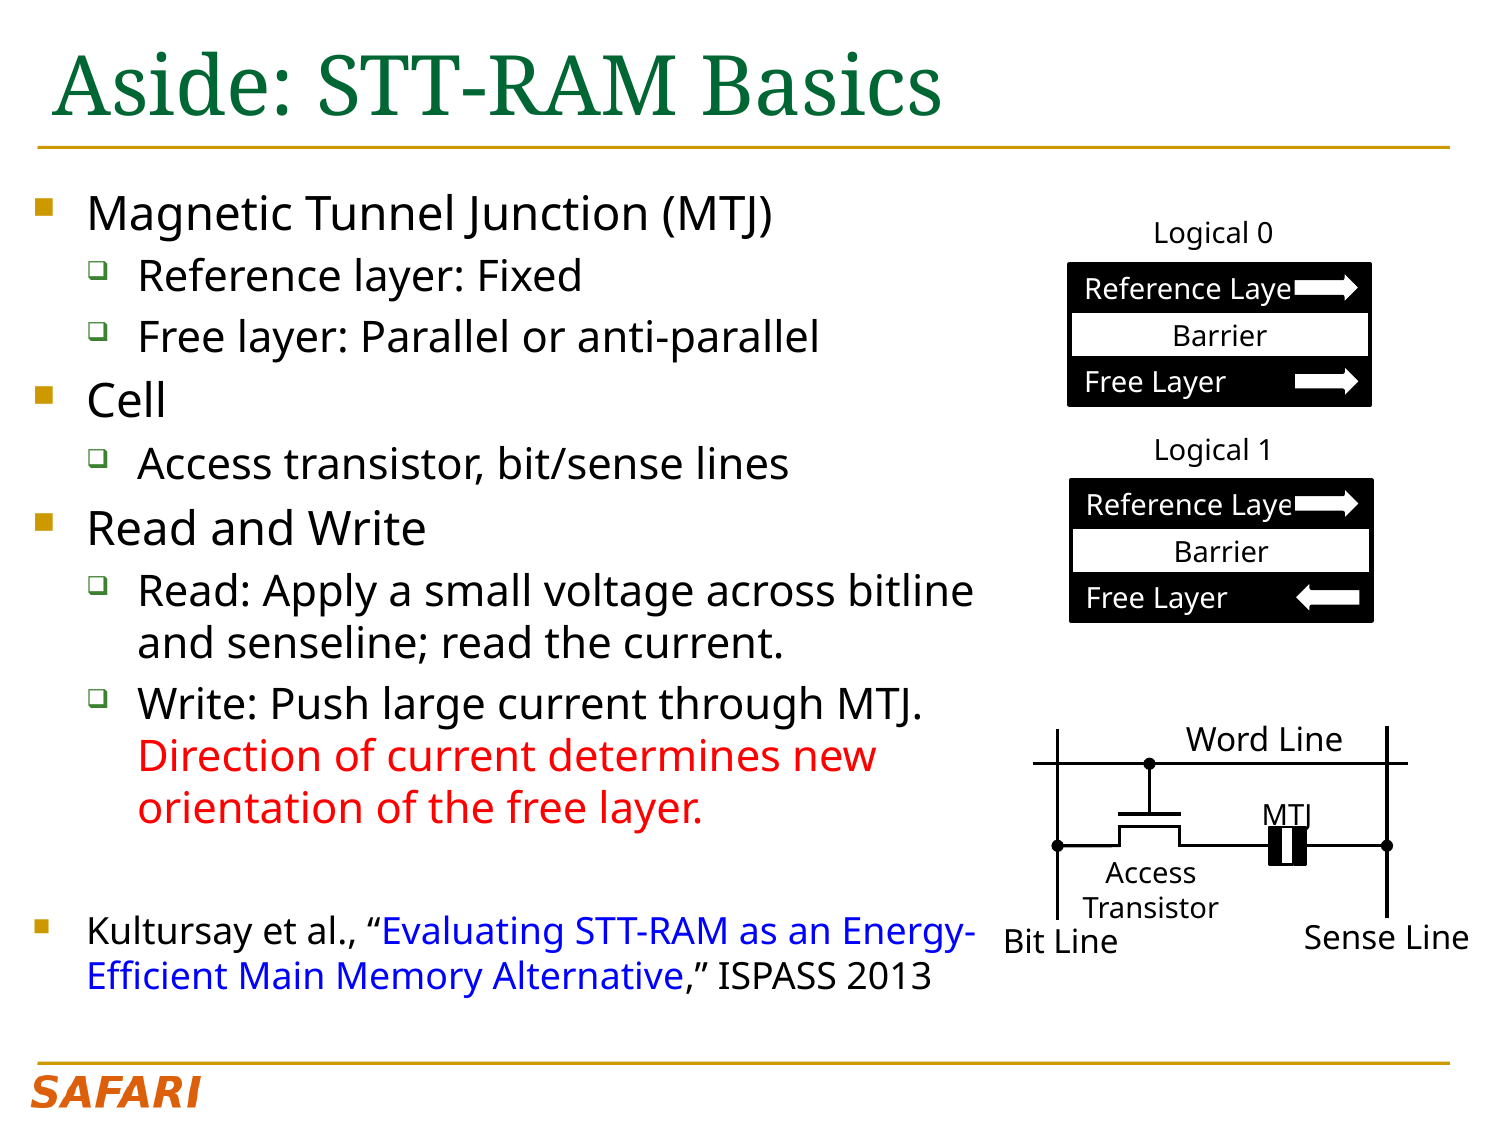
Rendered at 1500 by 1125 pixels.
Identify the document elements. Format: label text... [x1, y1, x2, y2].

title Aside: STT-RAM Basics [37, 24, 1450, 200]
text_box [1069, 207, 1372, 621]
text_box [994, 710, 1475, 969]
list Magnetic Tunnel Junction (MTJ) Reference layer: Fixed Free layer: Parallel or anti-parallel Cell Access transistor, bit/sense lines Read and Write Read: Apply a small voltage across bitline and senseline; read the current. Write: Push large current through MTJ. Direction of current determines new orientation of the free layer. Kultursay et al., “Evaluating STT-RAM as an Energy-Efficient Main Memory Alternative,” ISPASS 2013 [17, 174, 996, 1047]
picture [29, 1066, 207, 1118]
